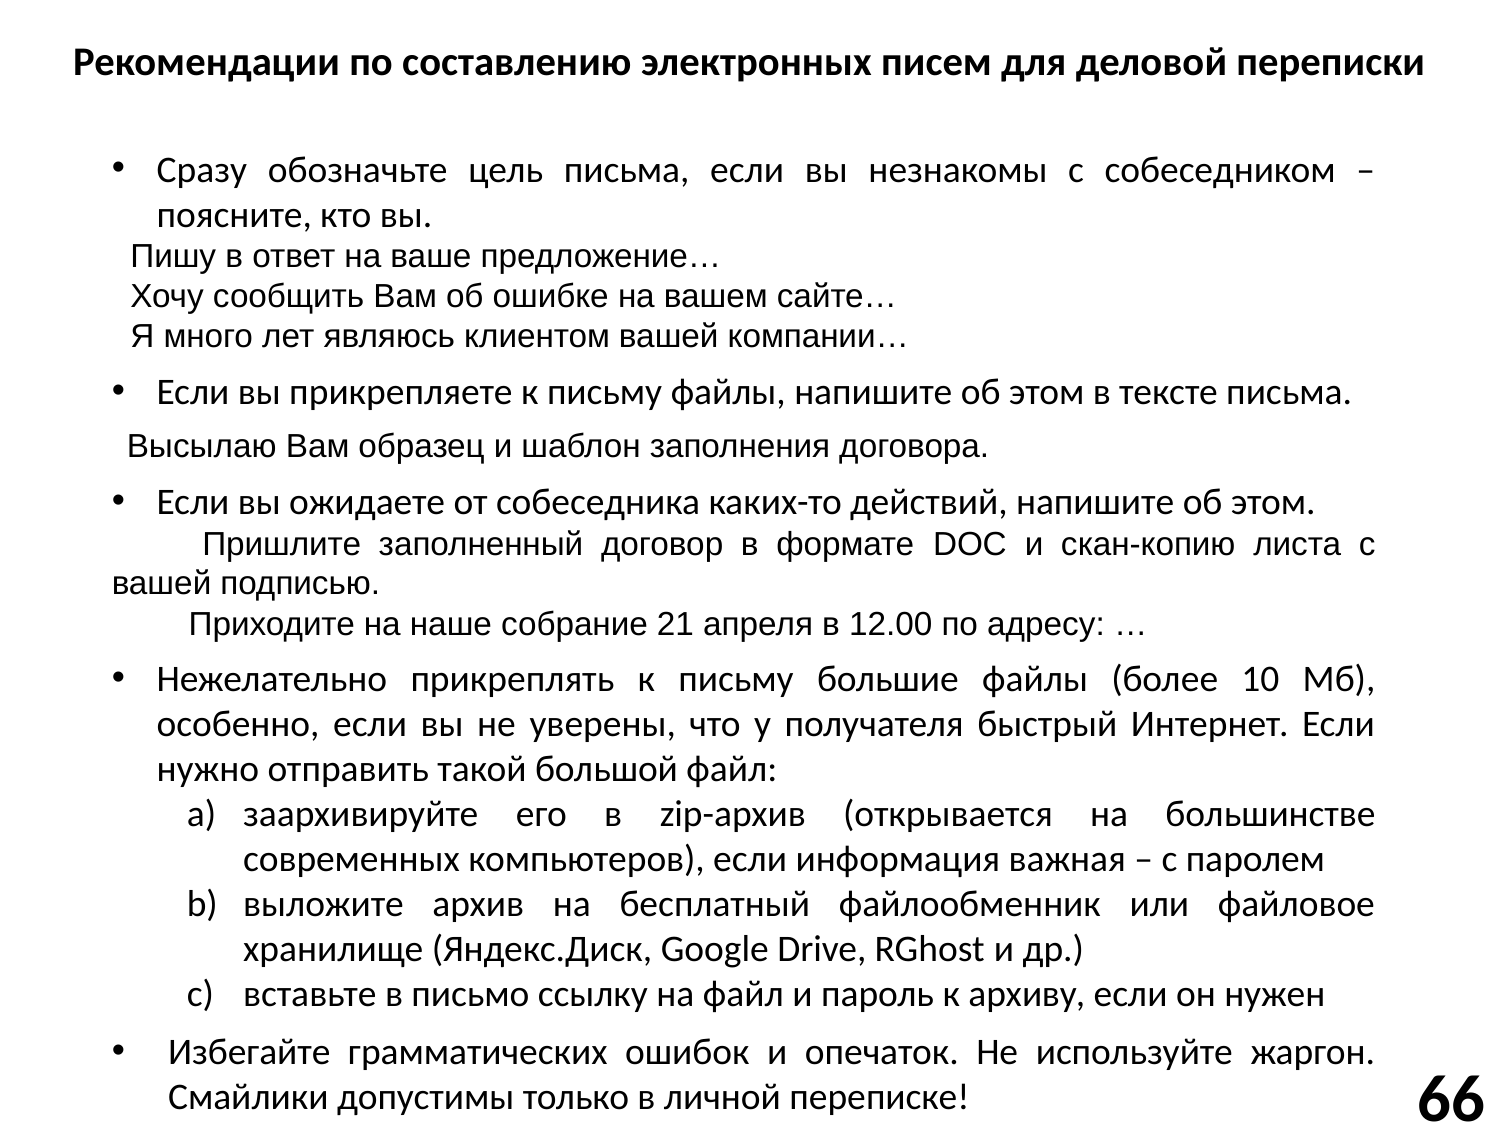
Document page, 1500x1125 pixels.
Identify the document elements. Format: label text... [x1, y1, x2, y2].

slide_number 66 [1328, 1065, 1500, 1125]
title Рекомендации по составлению электронных писем для деловой переписки [41, 7, 1459, 112]
text_box Сразу обозначьте цель письма, если вы незнакомы с собеседником – поясните, кто вы. Пишу в ответ на ваше предложение… Хочу сообщить Вам об ошибке на вашем сайте… Я много лет являюсь клиентом вашей компании… Если вы прикрепляете к письму файлы, напишите об этом в тексте письма. Высылаю Вам образец и шаблон заполнения договора. Если вы ожидаете от собеседника каких-то действий, напишите об этом. Пришлите заполненный договор в формате DOC и скан-копию листа с вашей подписью. Приходите на наше собрание 21 апреля в 12.00 по адресу: … Нежелательно прикреплять к письму большие файлы (более 10 Мб), особенно, если вы не уверены, что у получателя быстрый Интернет. Если нужно отправить такой большой файл: заархивируйте его в zip-архив (открывается на большинстве современных компьютеров), если информация важная – с паролем выложите архив на бесплатный файлообменник или файловое хранилище (Яндекс.Диск, Google Drive, RGhost и др.) вставьте в письмо ссылку на файл и пароль к архиву, если он нужен Избегайте грамматических ошибок и опечаток. Не используйте жаргон. Смайлики допустимы только в личной переписке! [97, 137, 1391, 1124]
